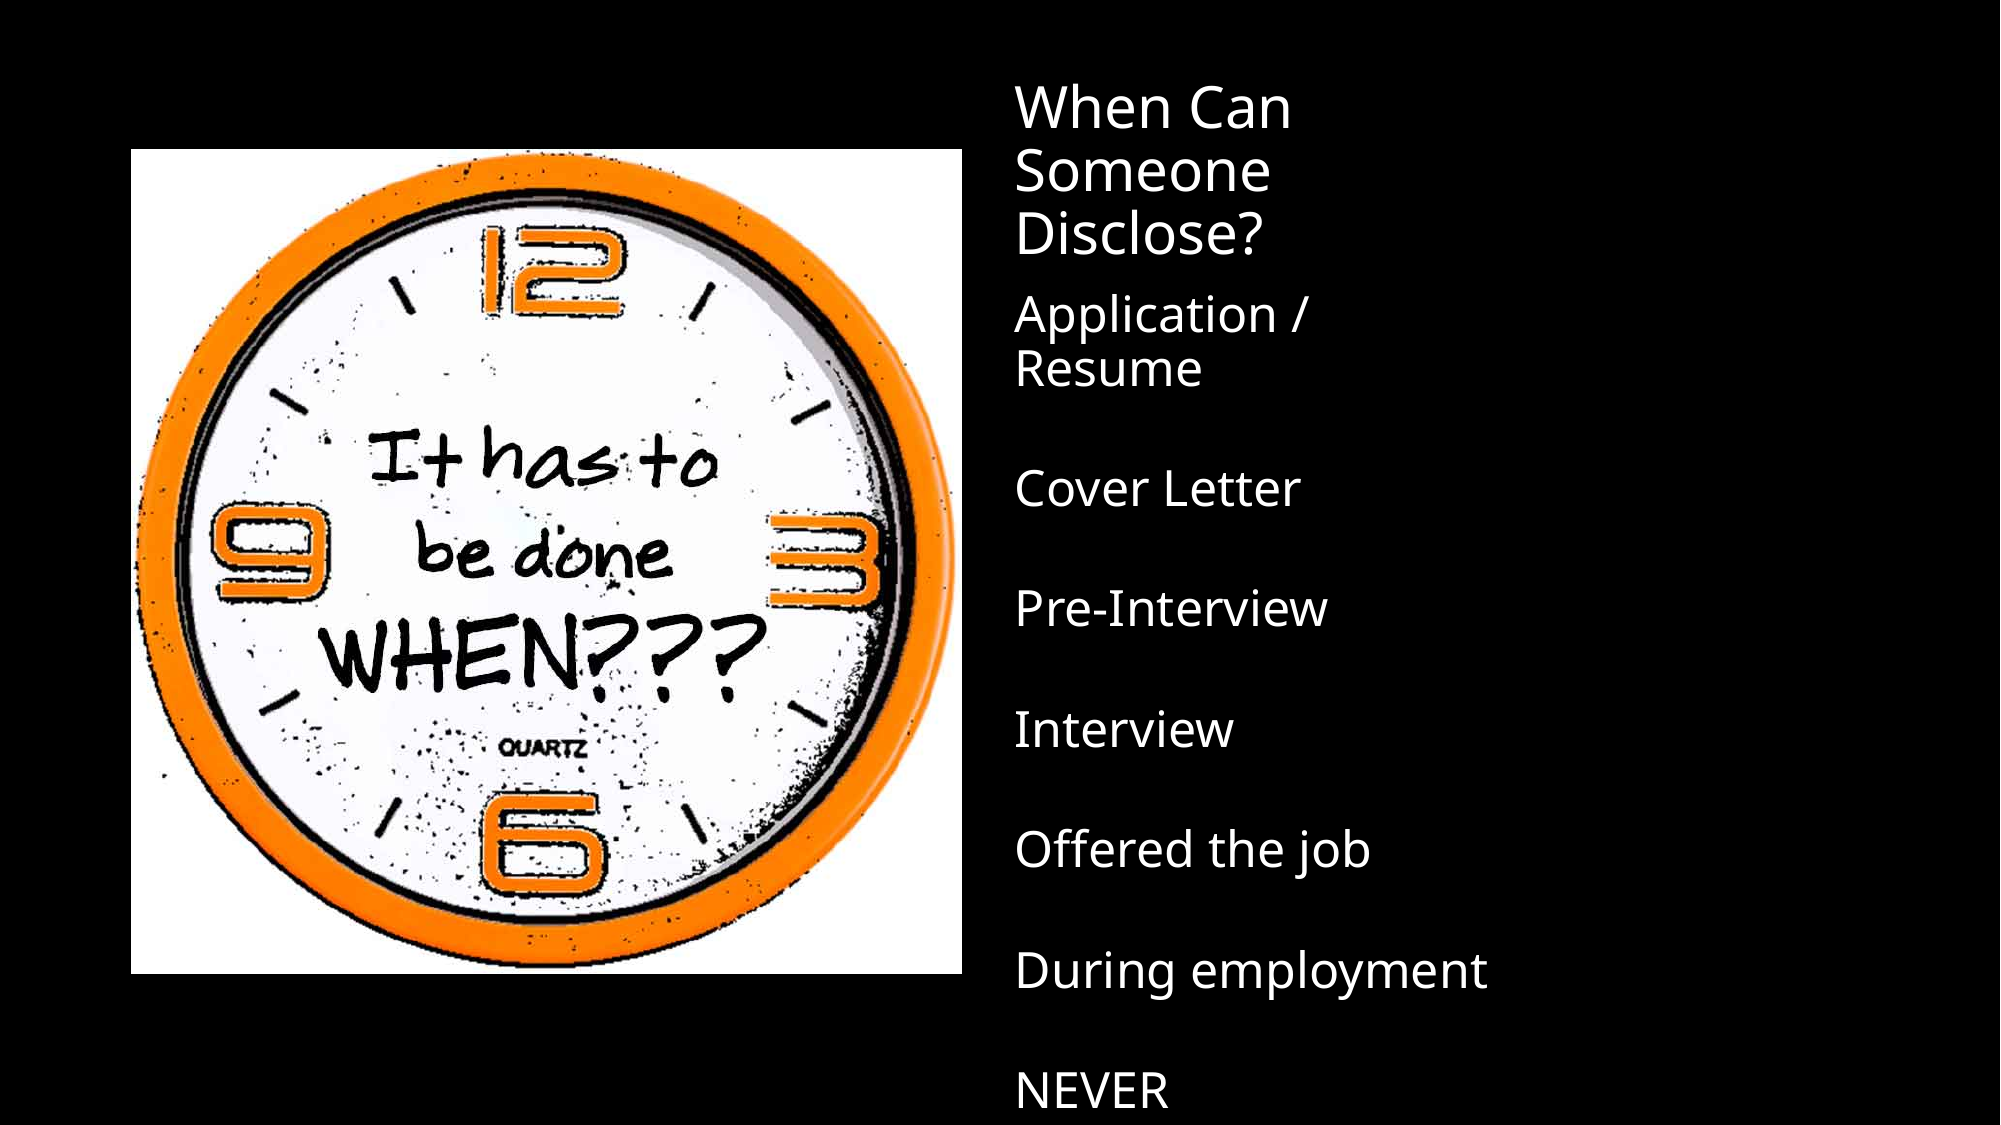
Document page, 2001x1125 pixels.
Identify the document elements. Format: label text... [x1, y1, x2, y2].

title When Can Someone Disclose? [999, 64, 1522, 282]
picture [131, 149, 962, 974]
list Application / Resume Cover Letter Pre-Interview Interview Offered the job During employment NEVER [999, 281, 1521, 1048]
